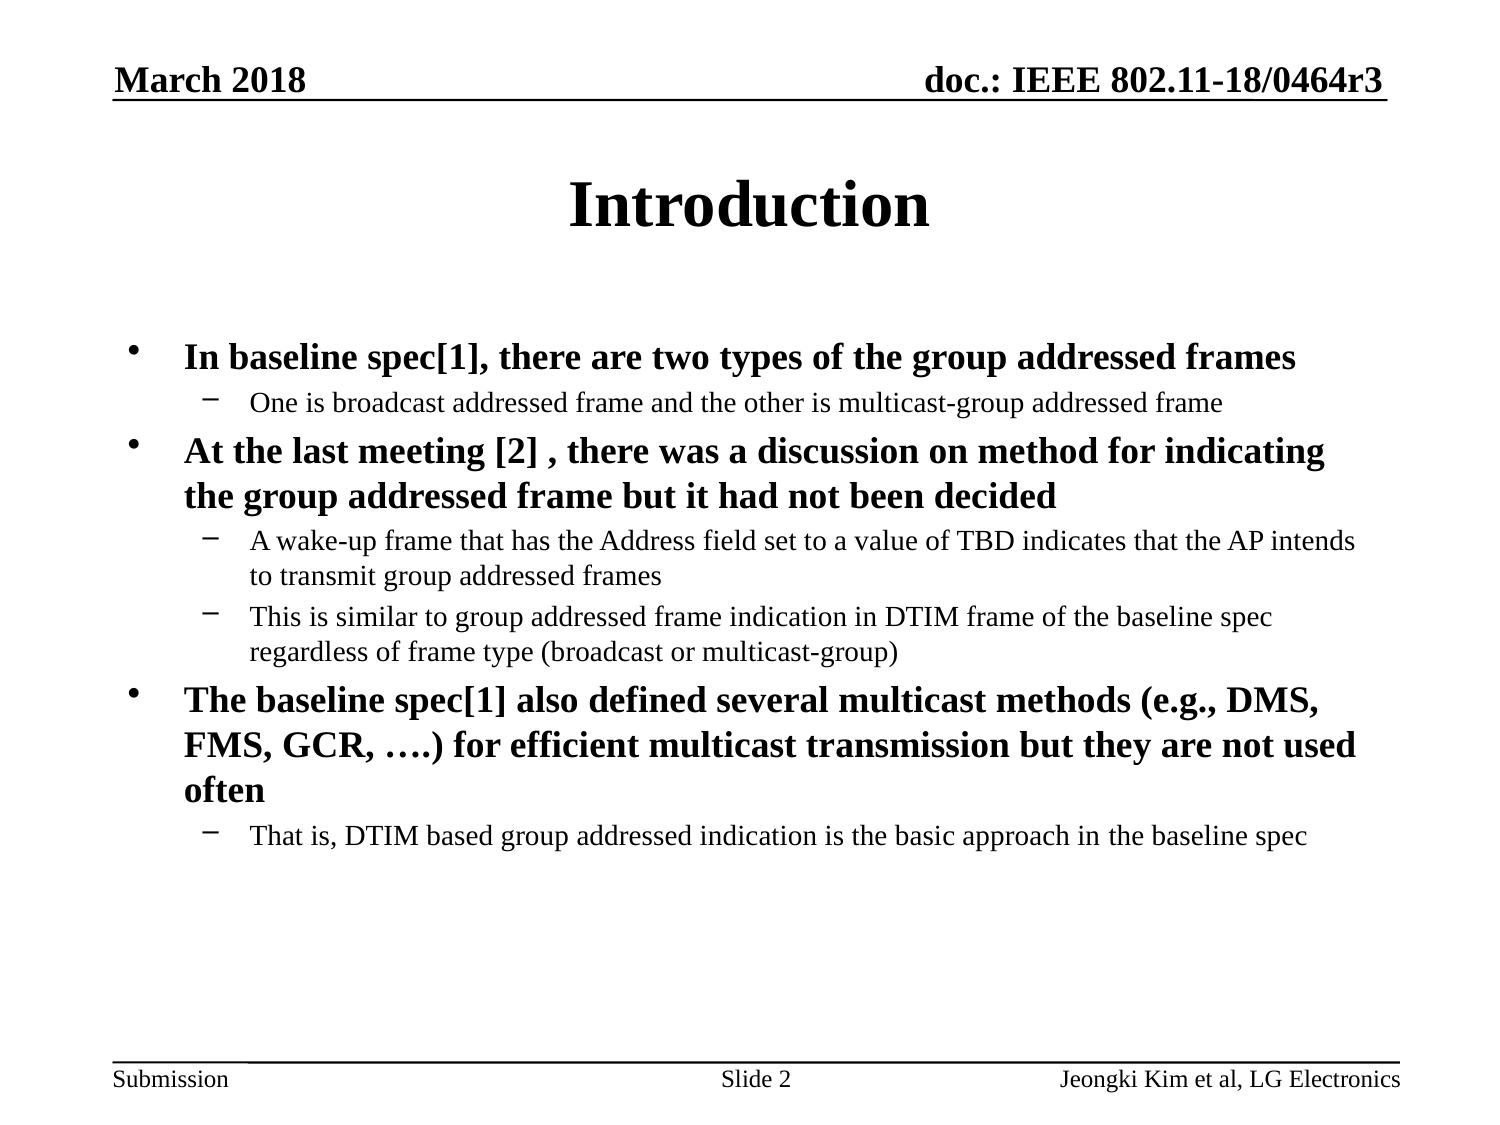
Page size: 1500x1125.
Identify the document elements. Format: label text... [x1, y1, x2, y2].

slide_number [114, 54, 309, 101]
list In baseline spec[1], there are two types of the group addressed frames One is broadcast addressed frame and the other is multicast-group addressed frame At the last meeting [2] , there was a discussion on method for indicating the group addressed frame but it had not been decided A wake-up frame that has the Address field set to a value of TBD indicates that the AP intends to transmit group addressed frames This is similar to group addressed frame indication in DTIM frame of the baseline spec regardless of frame type (broadcast or multicast-group) The baseline spec[1] also defined several multicast methods (e.g., DMS, FMS, GCR, ….) for efficient multicast transmission but they are not used often That is, DTIM based group addressed indication is the basic approach in the baseline spec [112, 324, 1388, 1001]
title Introduction [112, 112, 1388, 288]
slide_number Slide 2 [712, 1061, 800, 1093]
footer Jeongki Kim et al, LG Electronics [1055, 1061, 1402, 1093]
